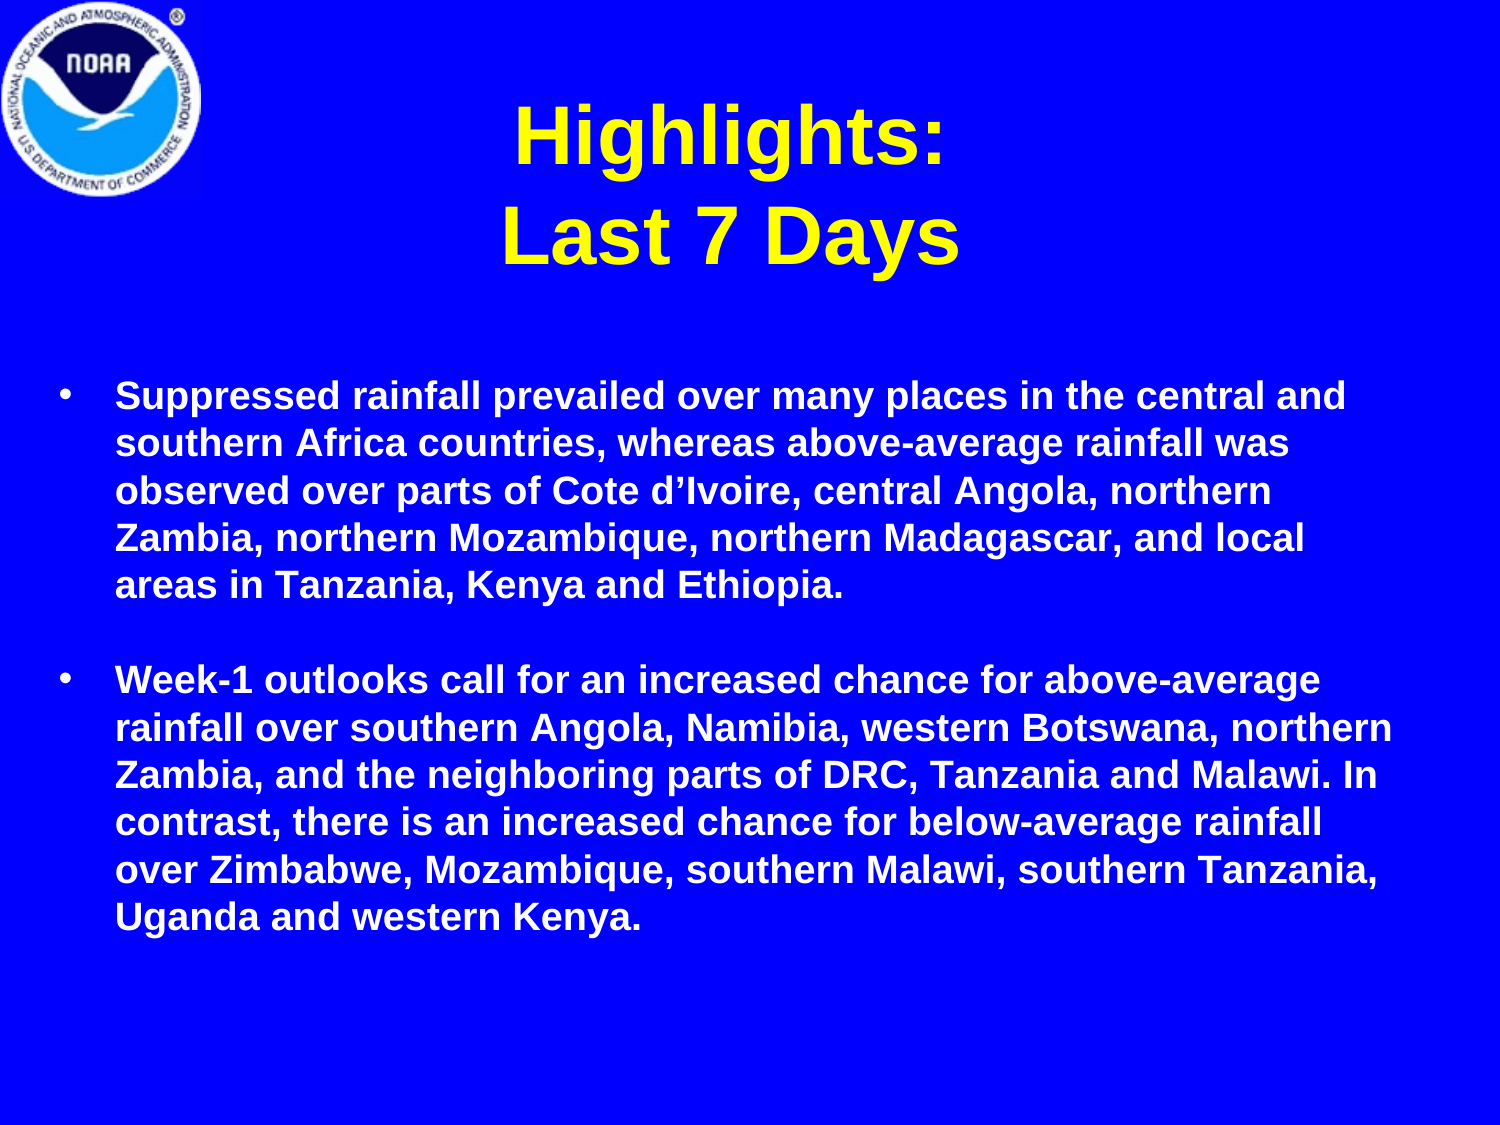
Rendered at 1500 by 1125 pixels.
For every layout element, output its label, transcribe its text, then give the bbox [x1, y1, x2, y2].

picture [0, 0, 200, 200]
text_box Suppressed rainfall prevailed over many places in the central and southern Africa countries, whereas above-average rainfall was observed over parts of Cote d’Ivoire, central Angola, northern Zambia, northern Mozambique, northern Madagascar, and local areas in Tanzania, Kenya and Ethiopia. Week-1 outlooks call for an increased chance for above-average rainfall over southern Angola, Namibia, western Botswana, northern Zambia, and the neighboring parts of DRC, Tanzania and Malawi. In contrast, there is an increased chance for below-average rainfall over Zimbabwe, Mozambique, southern Malawi, southern Tanzania, Uganda and western Kenya. [43, 362, 1432, 1075]
title Highlights: Last 7 Days [137, 87, 1325, 275]
